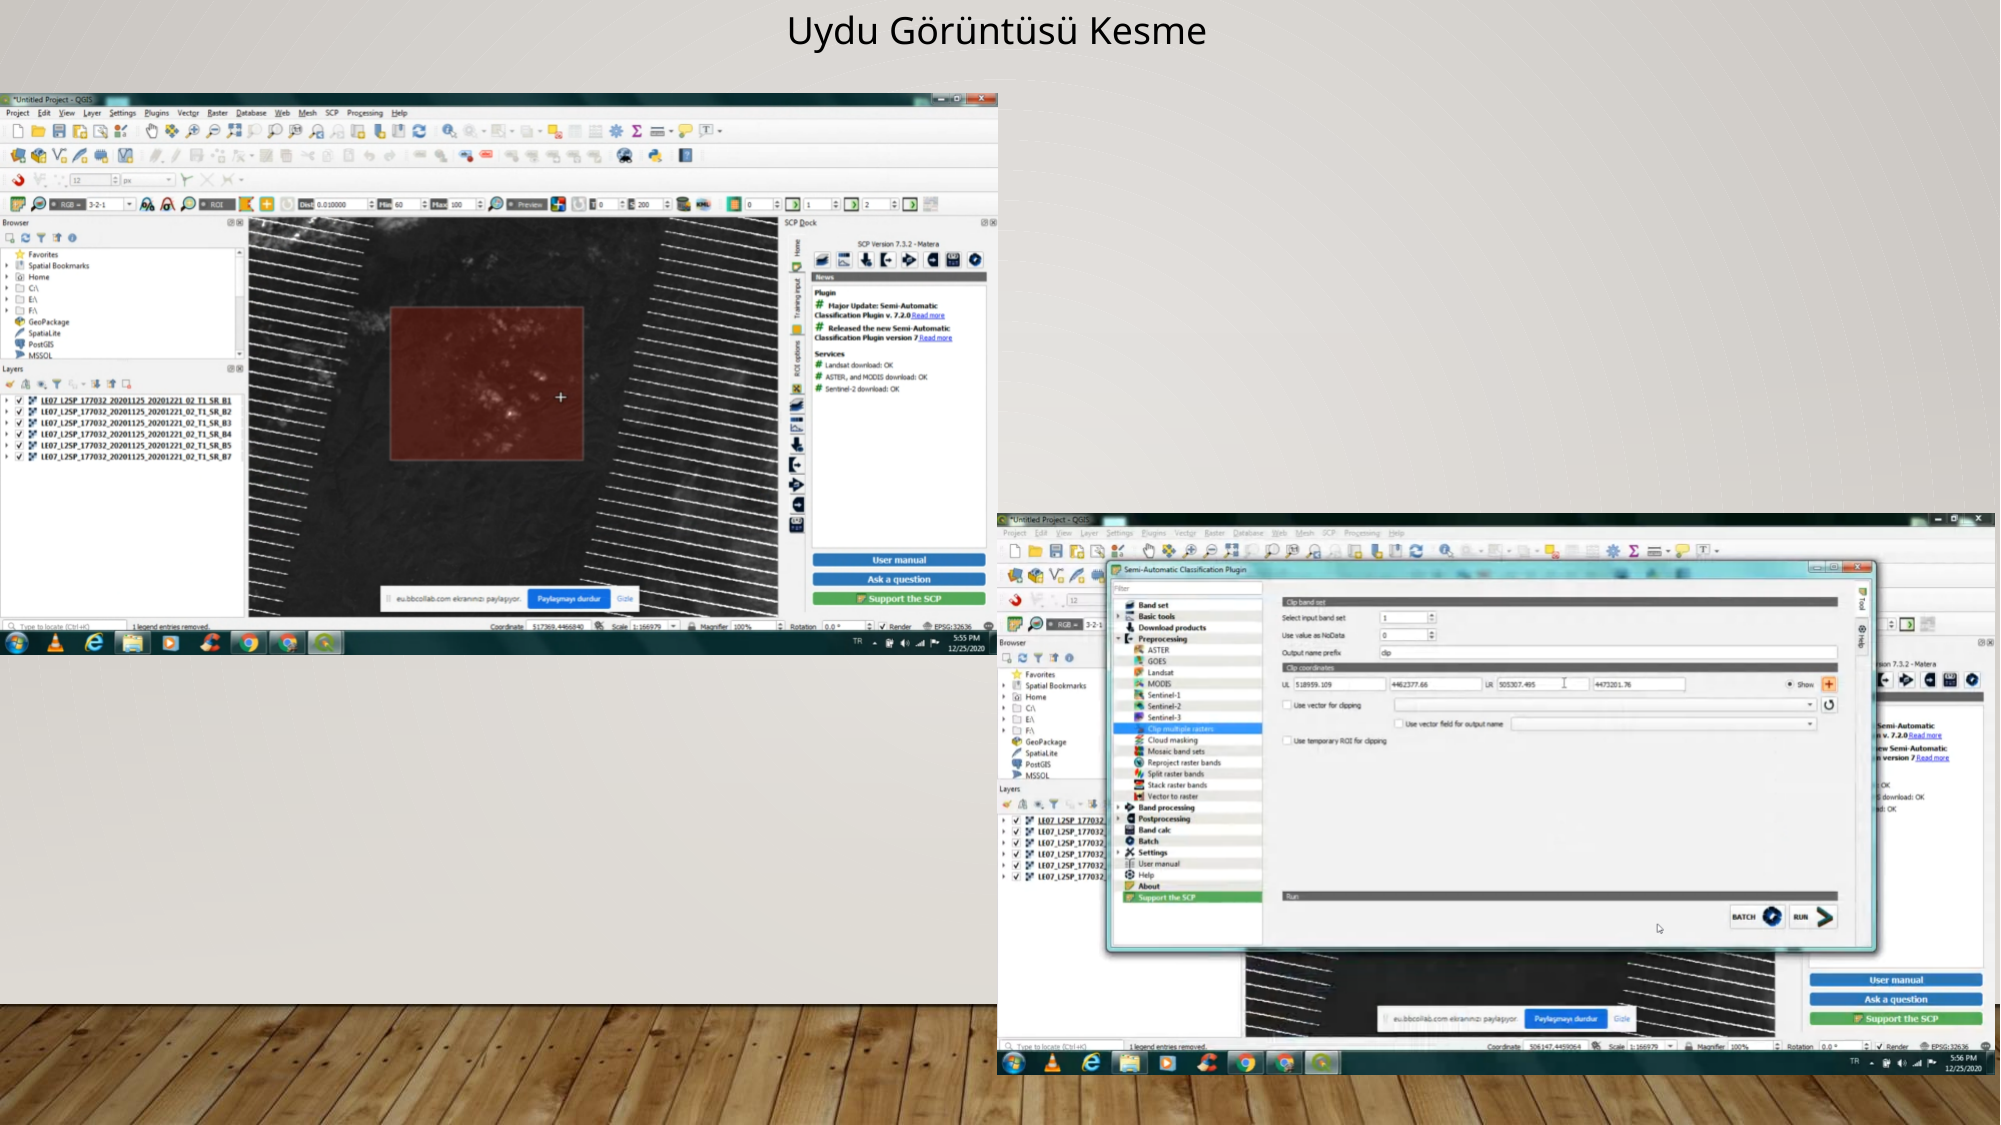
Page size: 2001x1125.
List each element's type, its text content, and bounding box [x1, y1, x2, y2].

picture [0, 93, 2000, 1125]
text_box Uydu Görüntüsü Kesme [771, 0, 1223, 60]
